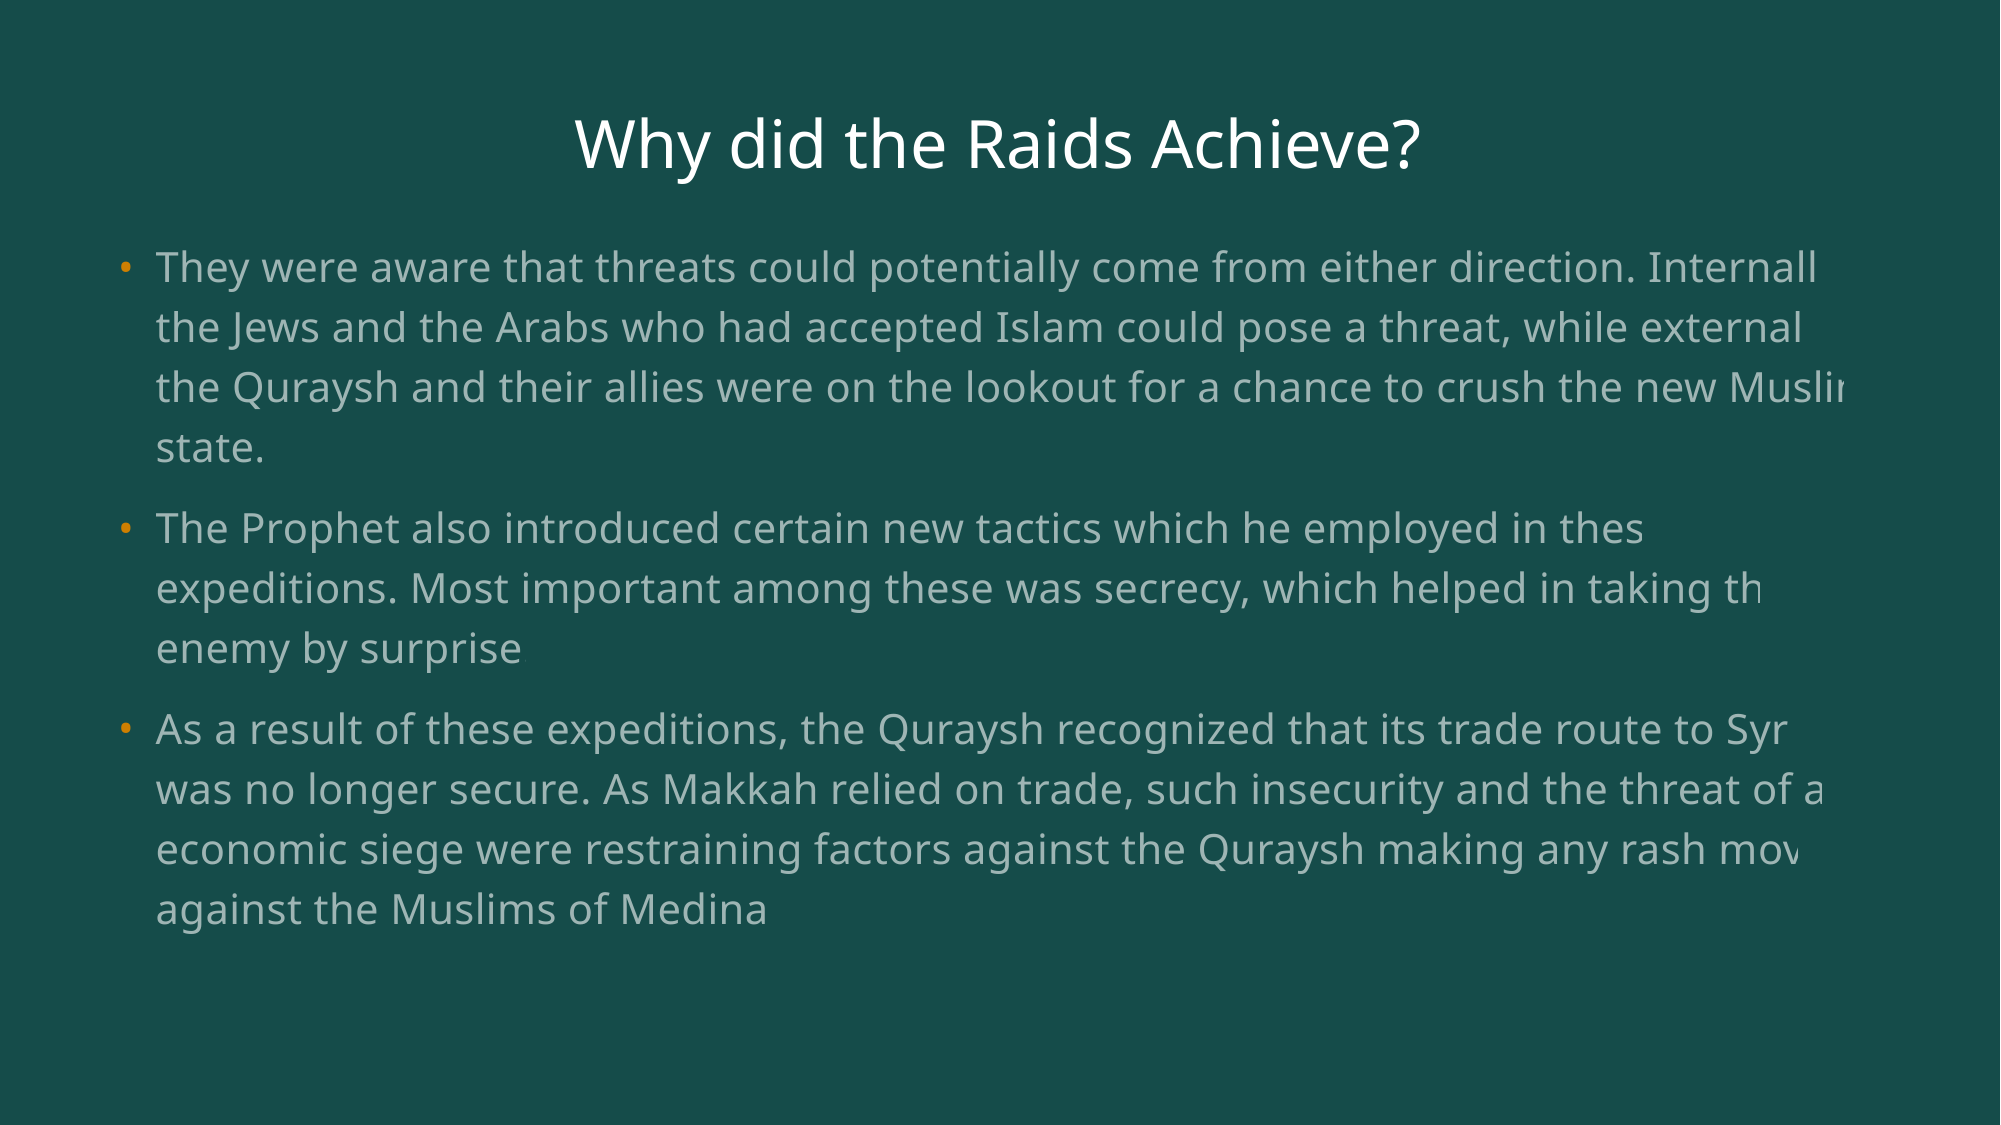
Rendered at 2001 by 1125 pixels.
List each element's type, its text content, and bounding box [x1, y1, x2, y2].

list They were aware that threats could potentially come from either direction. Internally, the Jews and the Arabs who had accepted Islam could pose a threat, while externally the Quraysh and their allies were on the lookout for a chance to crush the new Muslim state. The Prophet also introduced certain new tactics which he employed in these expeditions. Most important among these was secrecy, which helped in taking the enemy by surprise. As a result of these expeditions, the Quraysh recognized that its trade route to Syria was no longer secure. As Makkah relied on trade, such insecurity and the threat of an economic siege were restraining factors against the Quraysh making any rash move against the Muslims of Medina. [118, 231, 1878, 947]
title Why did the Raids Achieve? [118, 101, 1878, 231]
